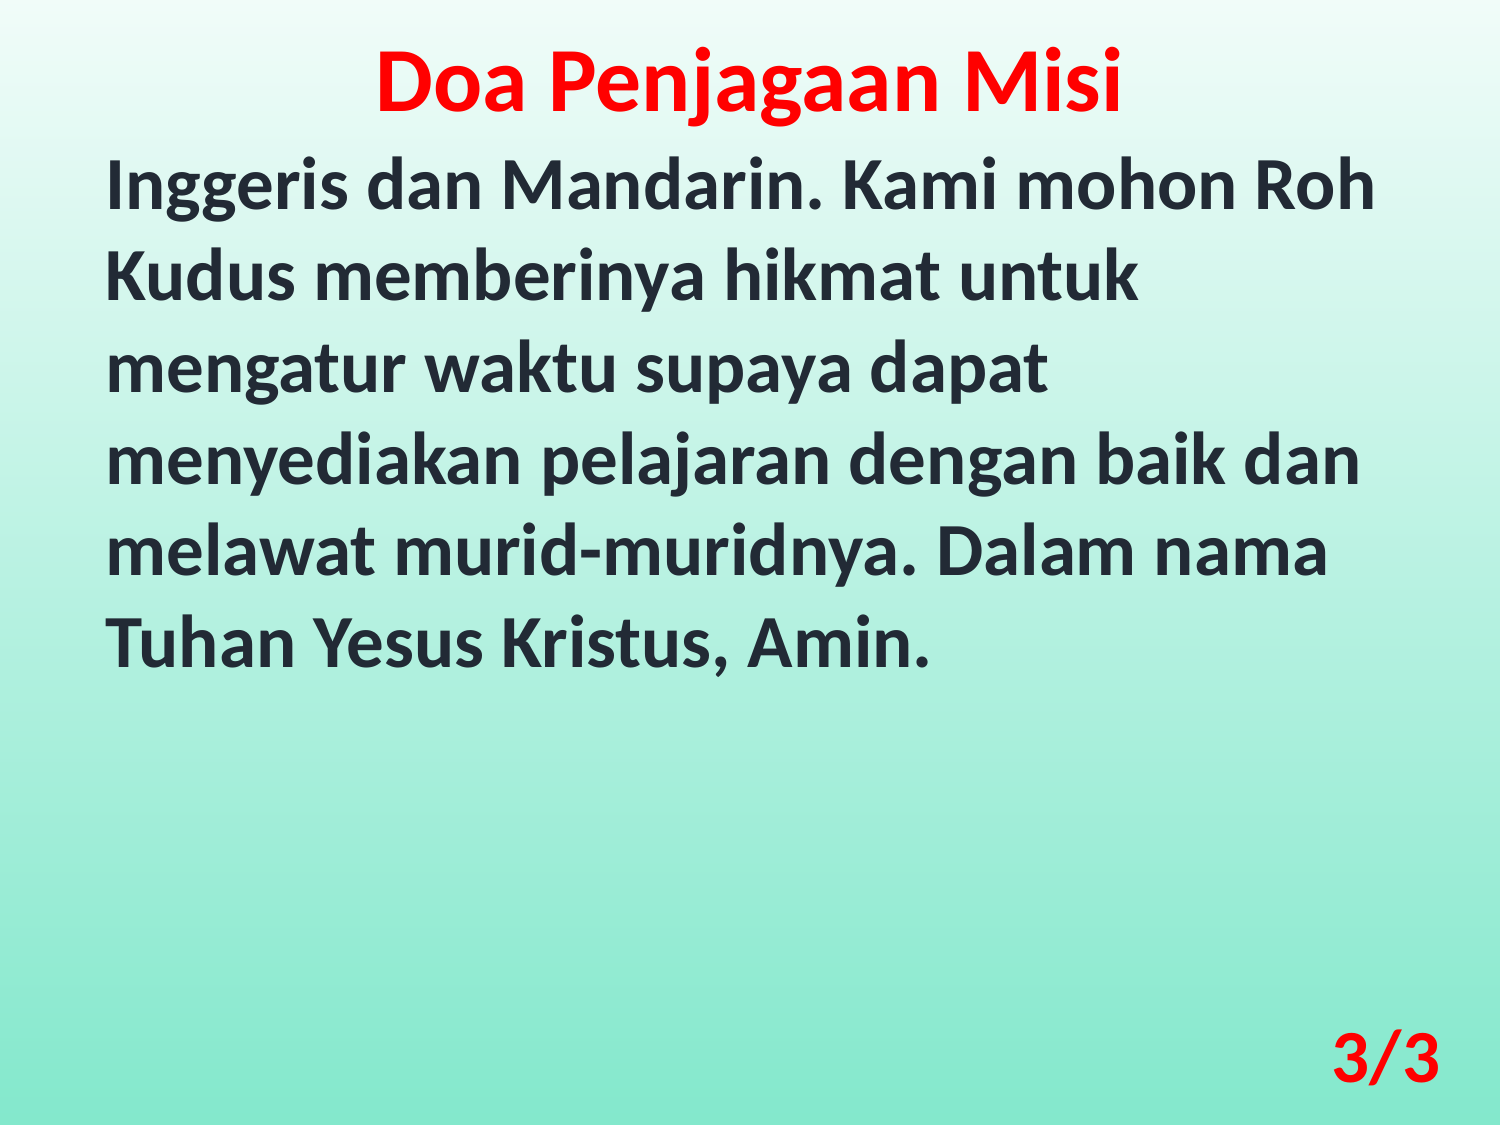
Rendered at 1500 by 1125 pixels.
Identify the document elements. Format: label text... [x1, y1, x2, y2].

text_box Doa Penjagaan Misi [0, 34, 1500, 116]
list Inggeris dan Mandarin. Kami mohon Roh Kudus memberinya hikmat untuk mengatur waktu supaya dapat menyediakan pelajaran dengan baik dan melawat murid-muridnya. Dalam nama Tuhan Yesus Kristus, Amin. [90, 125, 1426, 1043]
text_box 3/3 [1317, 1000, 1473, 1105]
